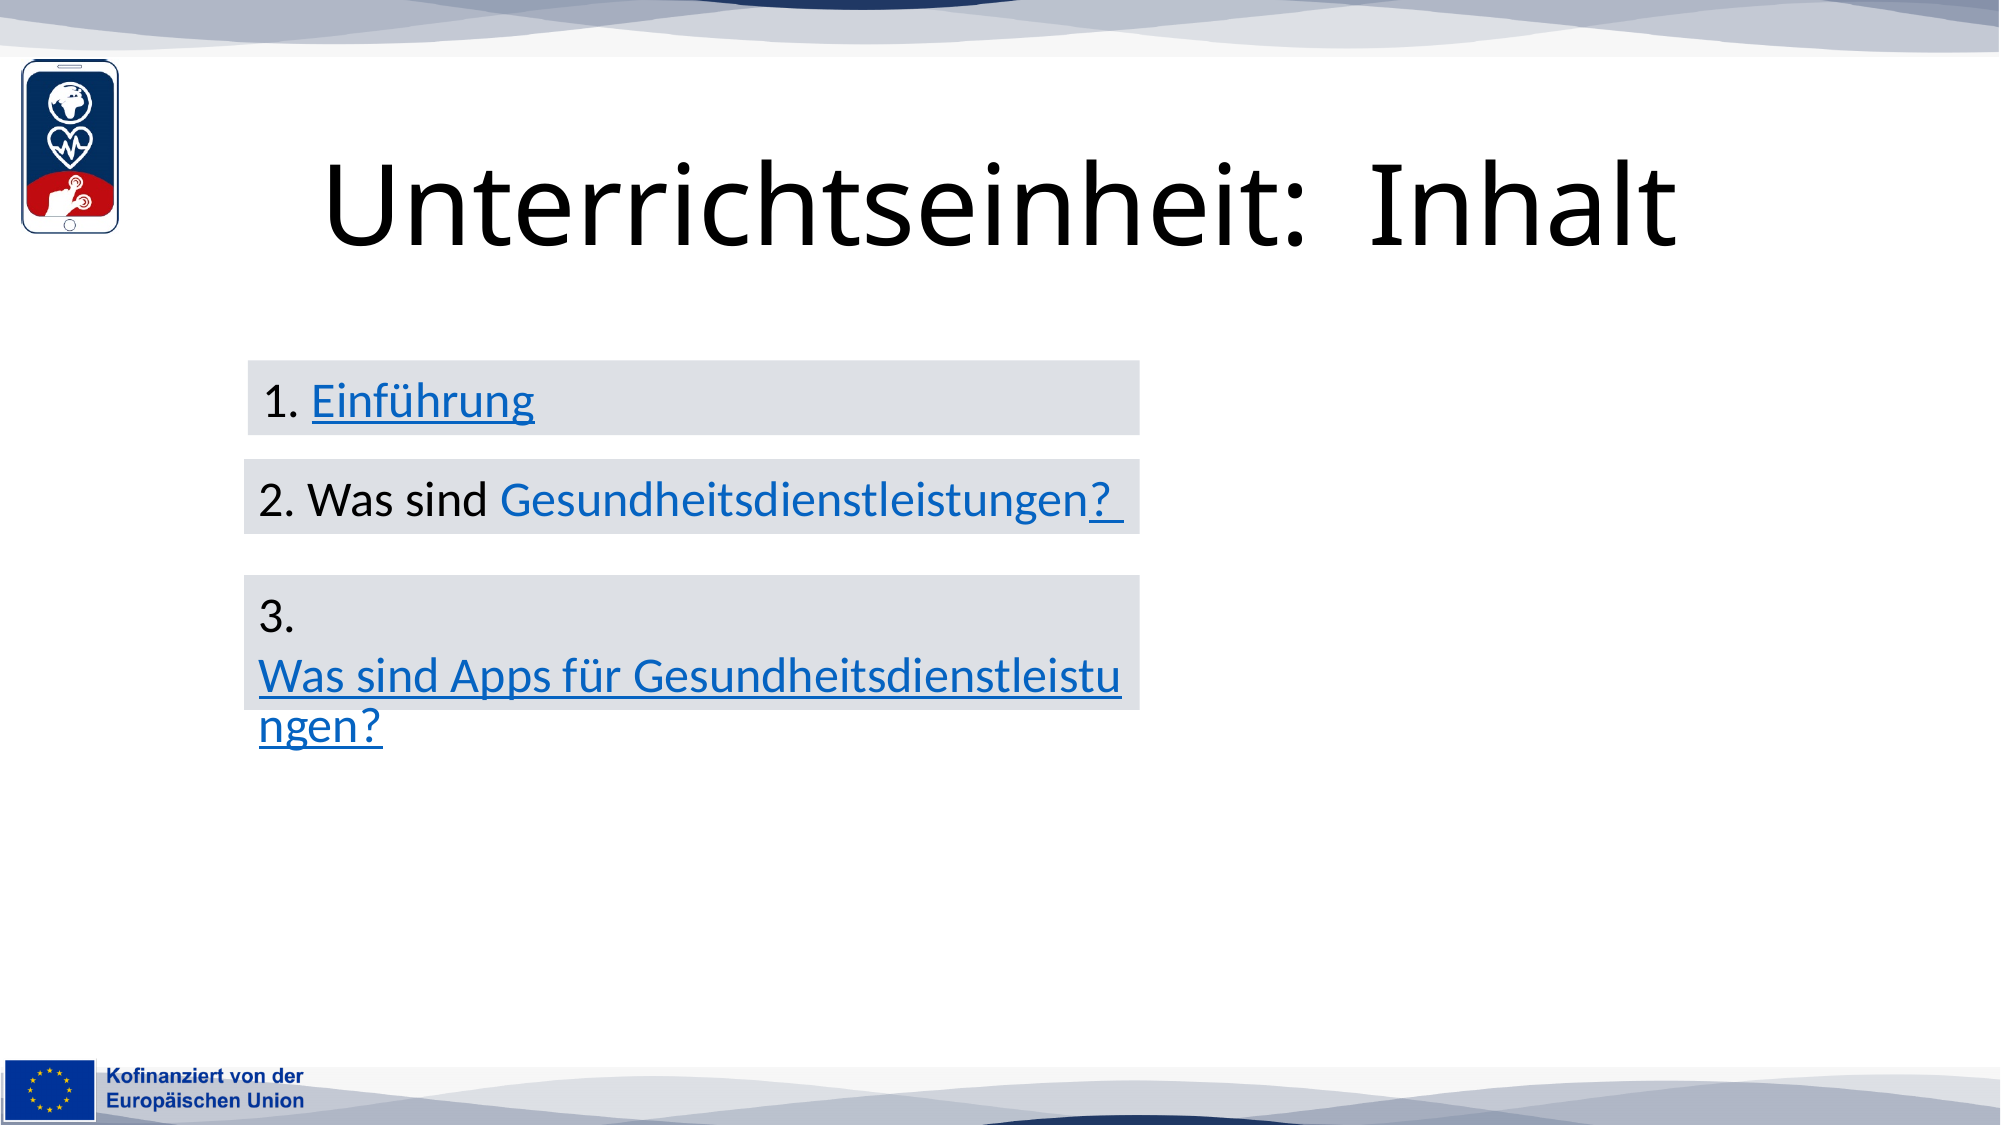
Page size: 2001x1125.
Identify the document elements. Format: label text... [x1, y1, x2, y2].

picture [0, 1055, 2001, 1125]
text_box 2. Was sind Gesundheitsdienstleistungen? [244, 459, 1140, 534]
picture [21, 59, 119, 234]
title Unterrichtseinheit: Inhalt [137, 59, 1863, 278]
text_box 1. Einführung [247, 360, 1140, 436]
picture [0, 0, 1999, 57]
text_box 3. Was sind Apps für Gesundheitsdienstleistungen? [244, 575, 1140, 710]
